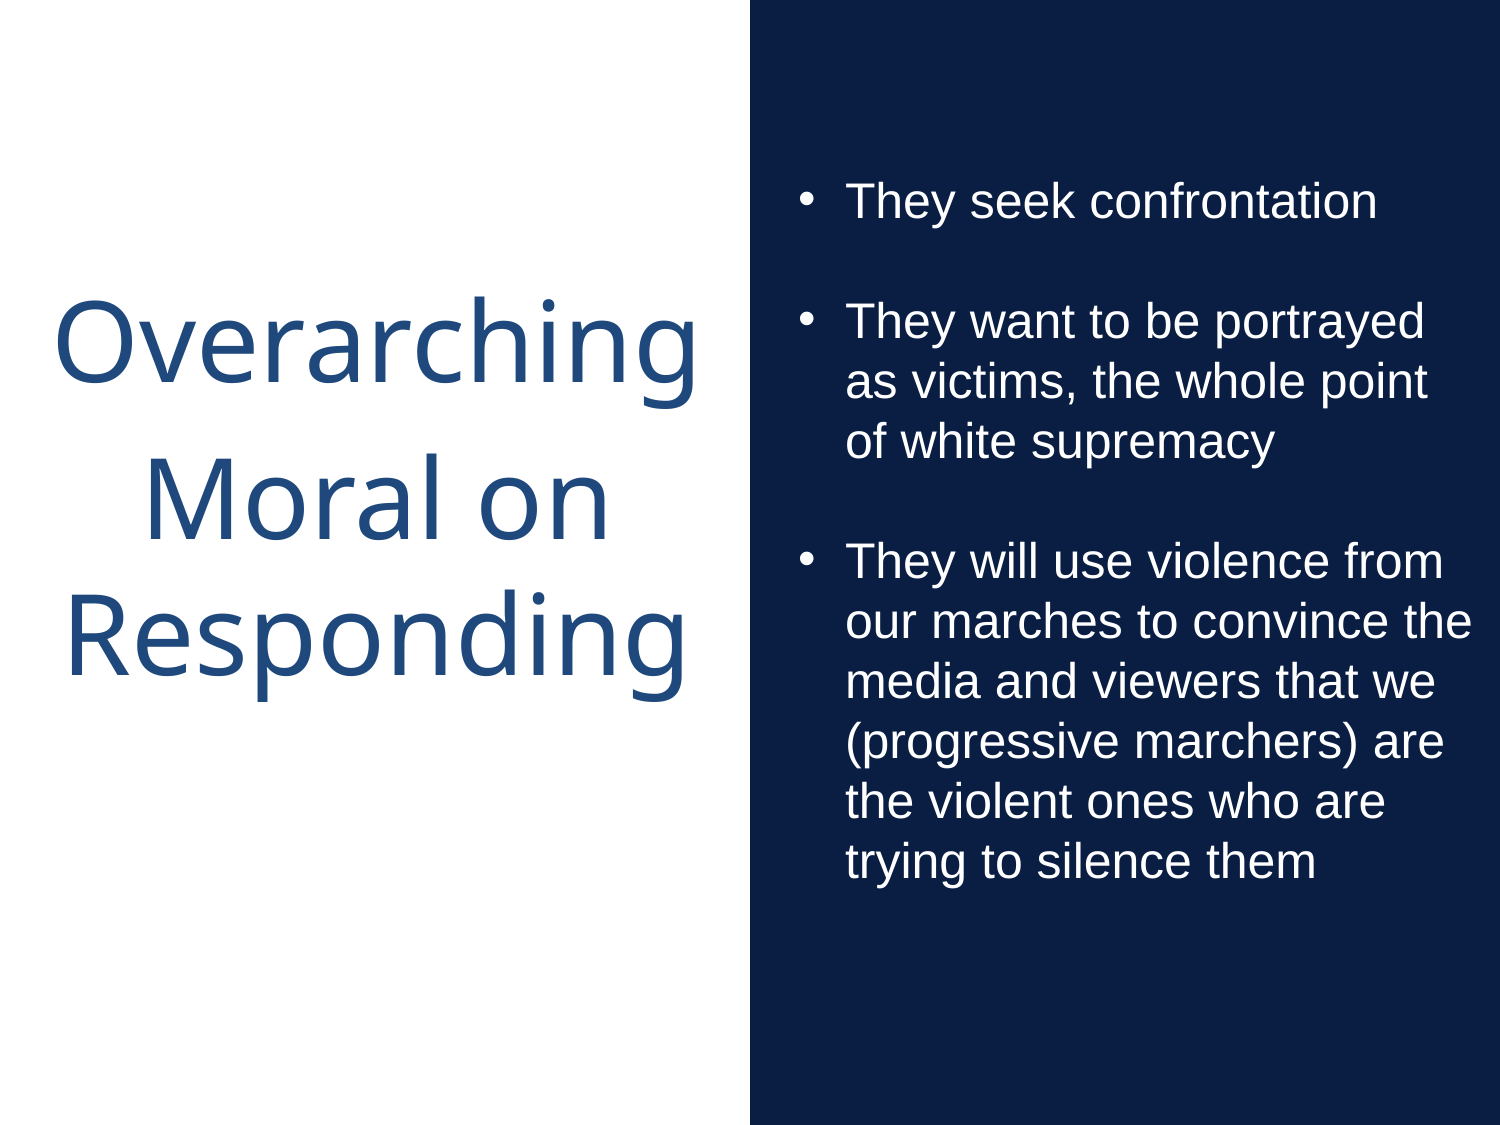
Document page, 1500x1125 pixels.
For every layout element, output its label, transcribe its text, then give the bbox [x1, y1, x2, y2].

text_box Overarching Moral on Responding [4, 262, 750, 588]
text_box They seek confrontation They want to be portrayed as victims, the whole point of white supremacy They will use violence from our marches to convince the media and viewers that we (progressive marchers) are the violent ones who are trying to silence them [783, 161, 1496, 956]
